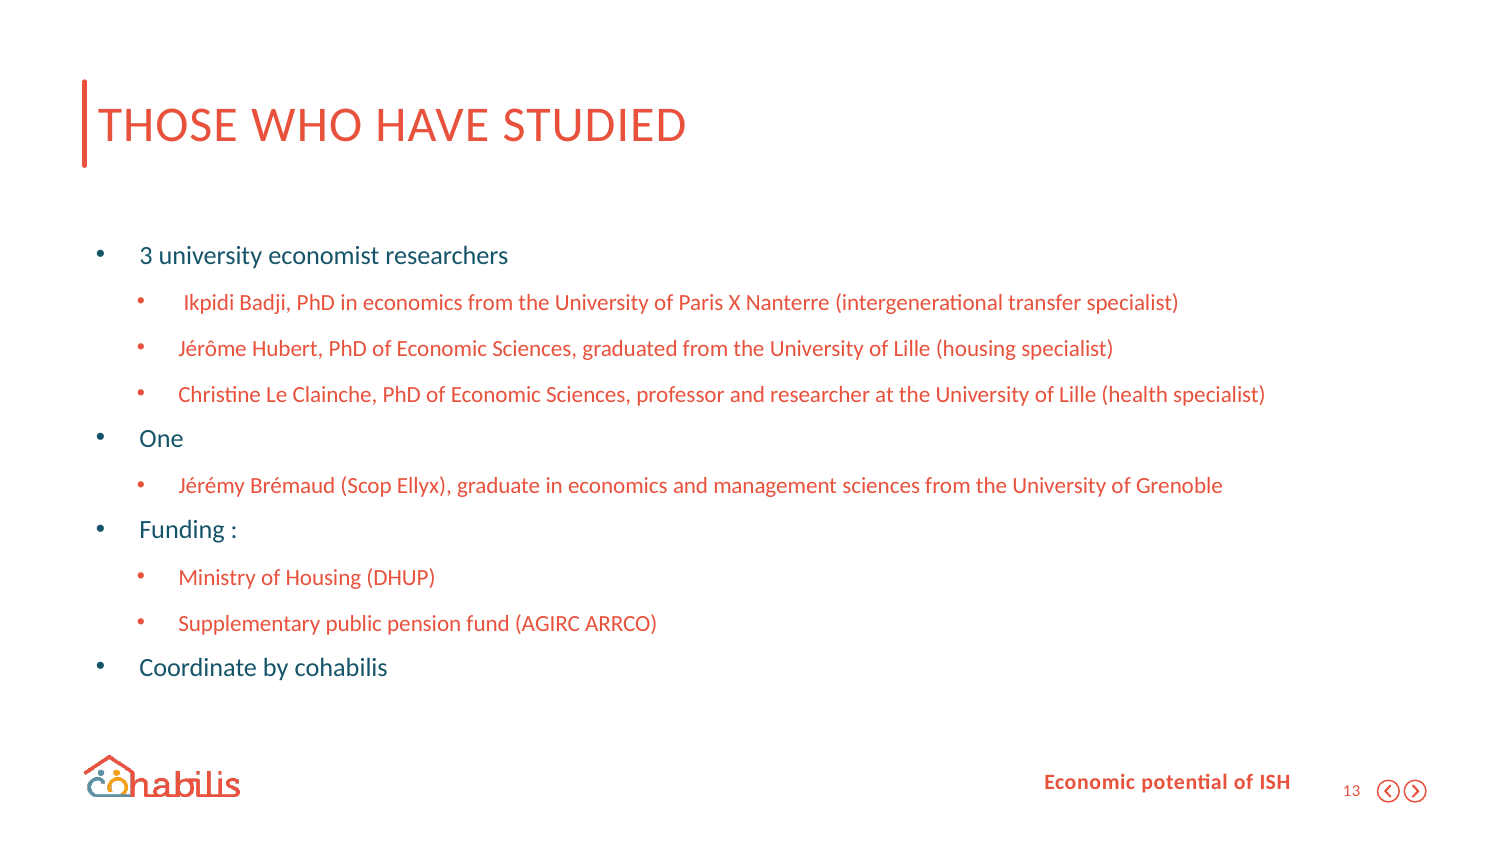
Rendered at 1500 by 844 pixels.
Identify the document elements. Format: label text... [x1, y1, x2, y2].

picture [45, 743, 281, 798]
slide_number 13 [1306, 774, 1376, 806]
footer Economic potential of ISH [635, 759, 1307, 800]
title those who have studied [97, 81, 1465, 169]
list 3 university economist researchers Ikpidi Badji, PhD in economics from the University of Paris X Nanterre (intergenerational transfer specialist) Jérôme Hubert, PhD of Economic Sciences, graduated from the University of Lille (housing specialist) Christine Le Clainche, PhD of Economic Sciences, professor and researcher at the University of Lille (health specialist) One Jérémy Brémaud (Scop Ellyx), graduate in economics and management sciences from the University of Grenoble Funding : Ministry of Housing (DHUP) Supplementary public pension fund (AGIRC ARRCO) Coordinate by cohabilis [95, 228, 1400, 701]
